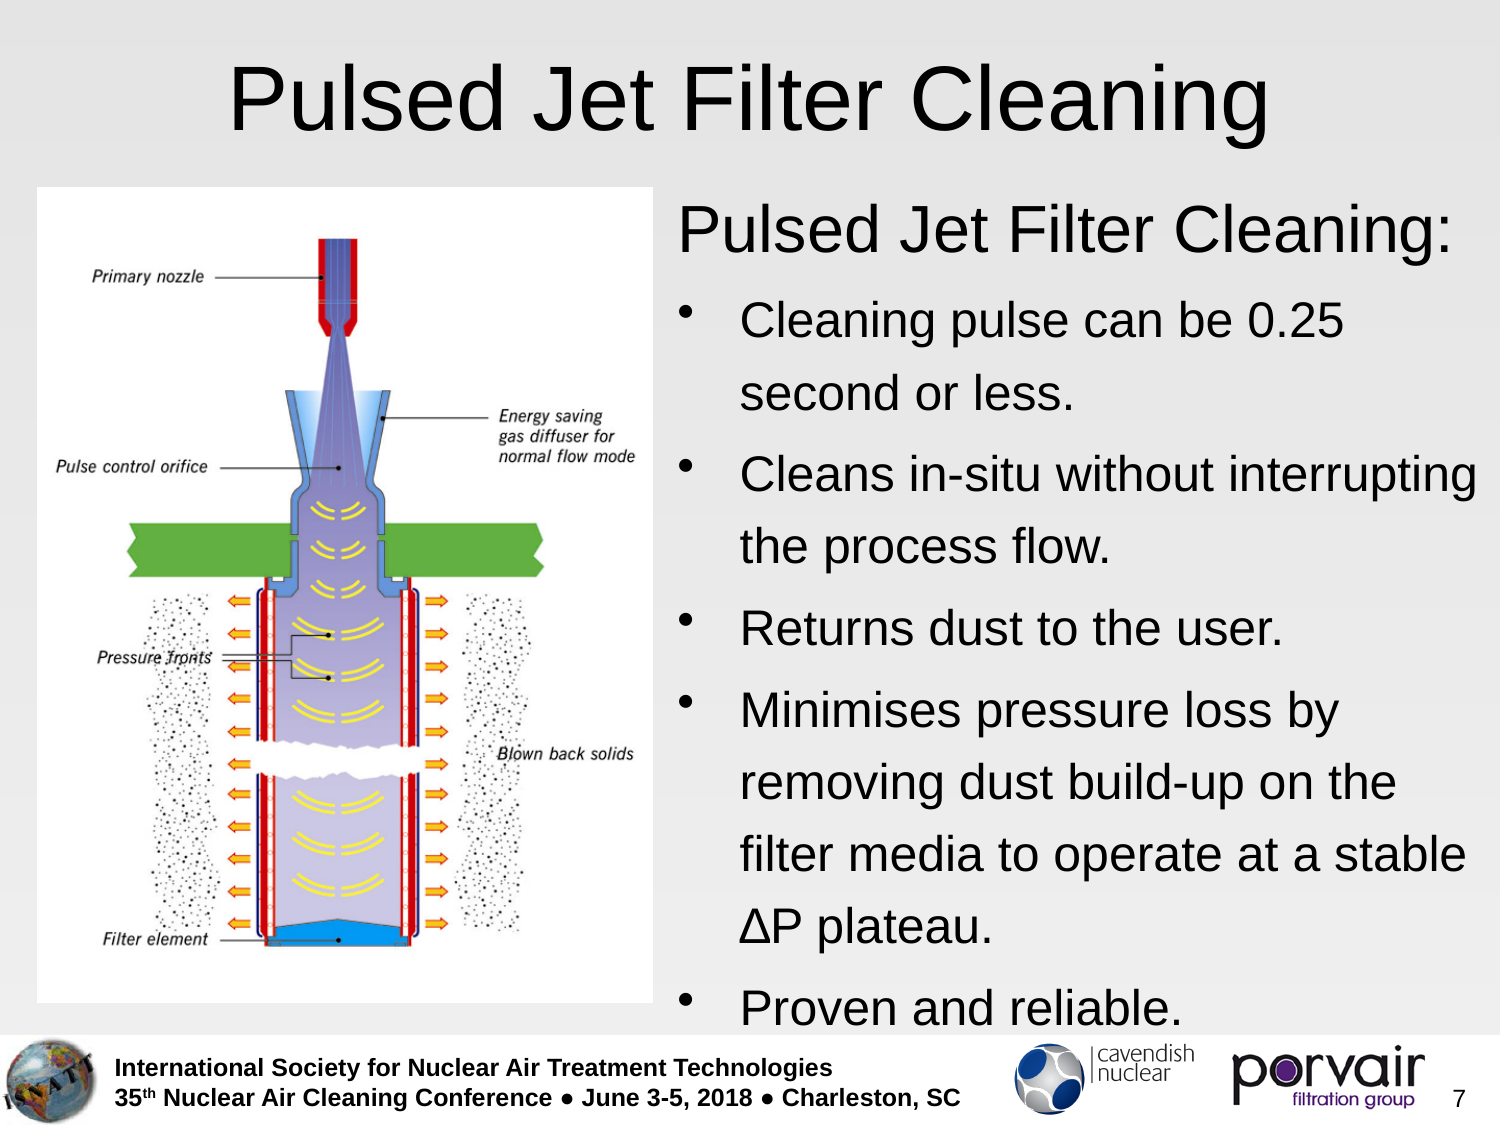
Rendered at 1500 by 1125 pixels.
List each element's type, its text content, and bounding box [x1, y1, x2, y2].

list Pulsed Jet Filter Cleaning: Cleaning pulse can be 0.25 second or less. Cleans in-situ without interrupting the process flow. Returns dust to the user. Minimises pressure loss by removing dust build-up on the filter media to operate at a stable ∆P plateau. Proven and reliable. [662, 162, 1500, 1063]
title Pulsed Jet Filter Cleaning [74, 12, 1426, 176]
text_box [37, 187, 653, 1003]
picture [1224, 1063, 1433, 1115]
picture [0, 1035, 100, 1125]
picture [1011, 1063, 1197, 1121]
